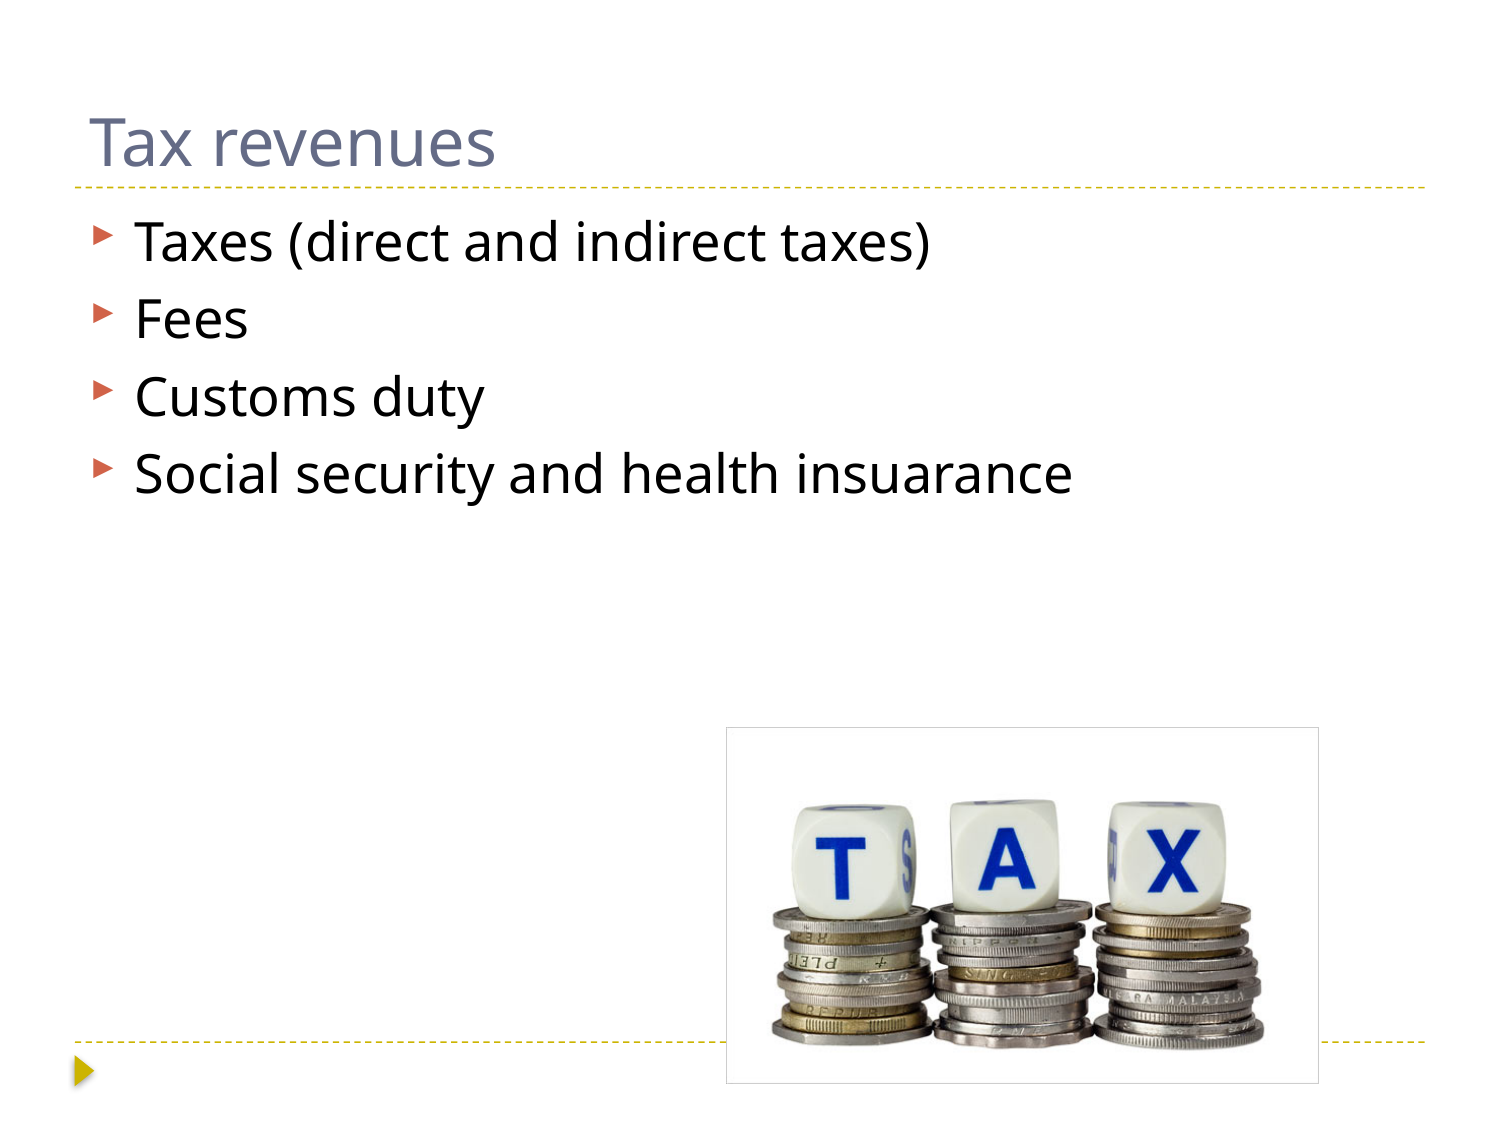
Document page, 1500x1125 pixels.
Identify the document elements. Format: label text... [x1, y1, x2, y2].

title Tax revenues [75, 24, 1425, 188]
list Taxes (direct and indirect taxes) Fees Customs duty Social security and health insuarance [75, 200, 1425, 1010]
picture [726, 727, 1319, 1084]
